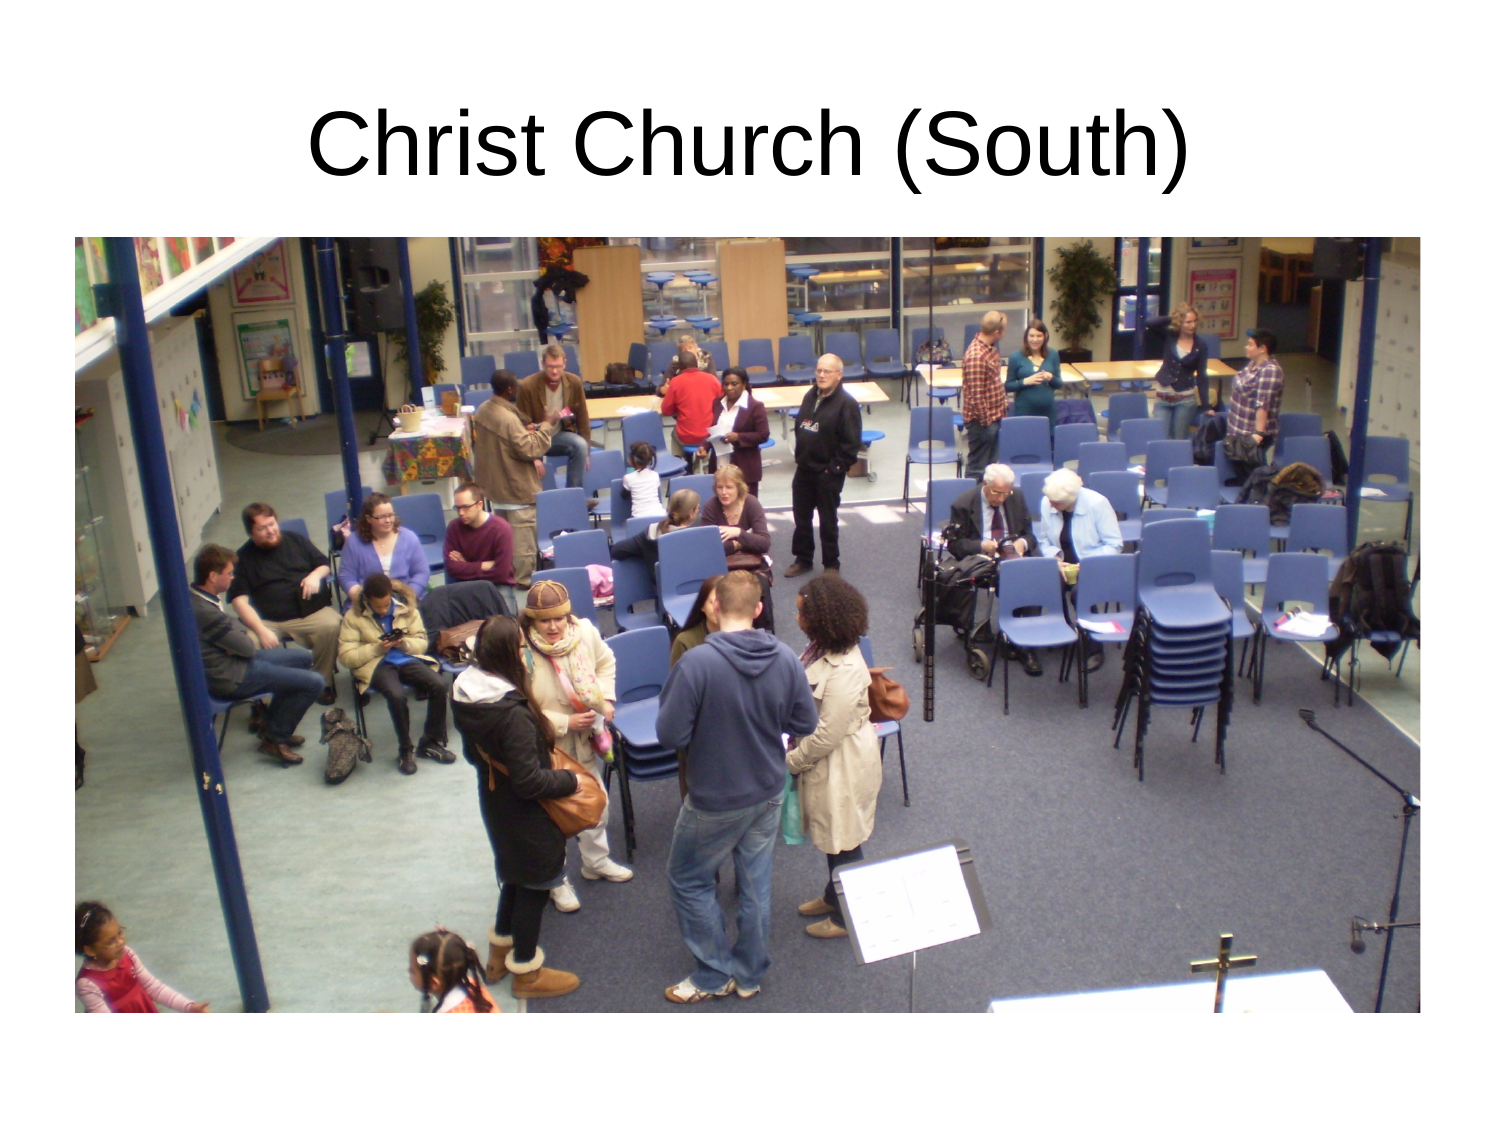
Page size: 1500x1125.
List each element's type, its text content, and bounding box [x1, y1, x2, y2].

picture [74, 237, 1421, 1013]
title Christ Church (South) [75, 45, 1425, 233]
